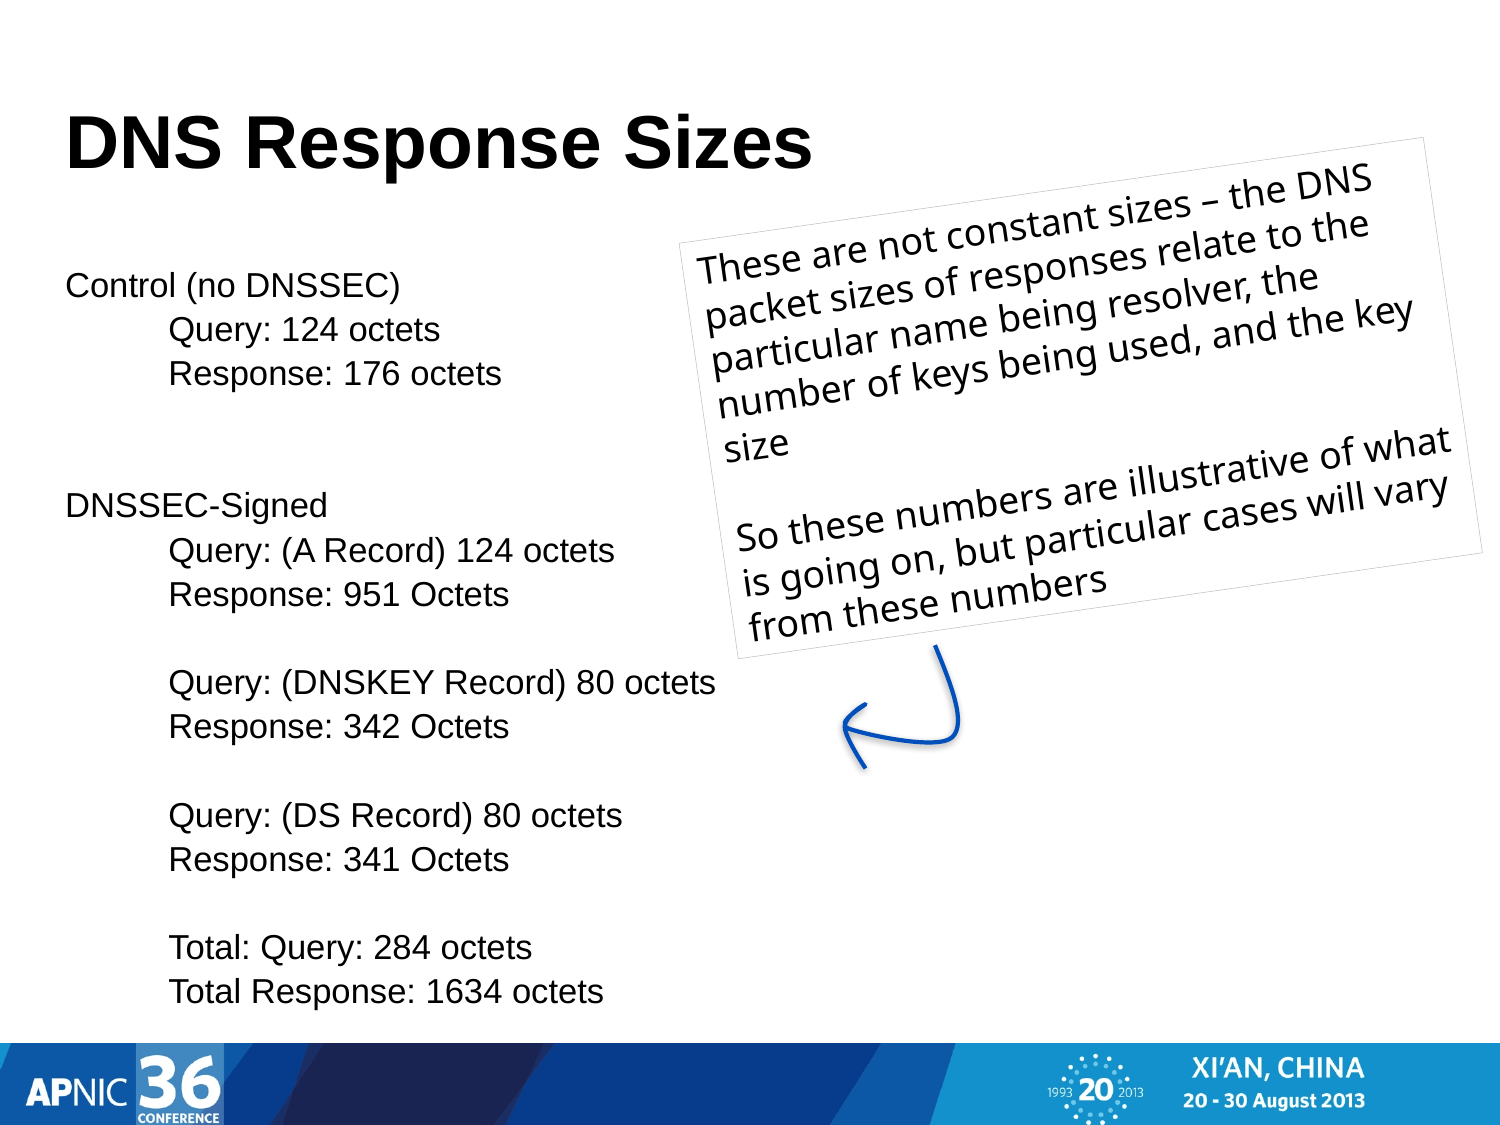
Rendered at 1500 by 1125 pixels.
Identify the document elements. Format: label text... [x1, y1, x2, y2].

text_box These are not constant sizes – the DNS packet sizes of responses relate to the particular name being resolver, the number of keys being used, and the key size So these numbers are illustrative of what is going on, but particular cases will vary from these numbers [679, 137, 1483, 659]
text_box [842, 644, 961, 770]
list Control (no DNSSEC) Query: 124 octets Response: 176 octets DNSSEC-Signed Query: (A Record) 124 octets Response: 951 Octets Query: (DNSKEY Record) 80 octets Response: 342 Octets Query: (DS Record) 80 octets Response: 341 Octets Total: Query: 284 octets Total Response: 1634 octets [64, 262, 1436, 1012]
picture [0, 1043, 1500, 1125]
title DNS Response Sizes [64, 45, 1436, 233]
